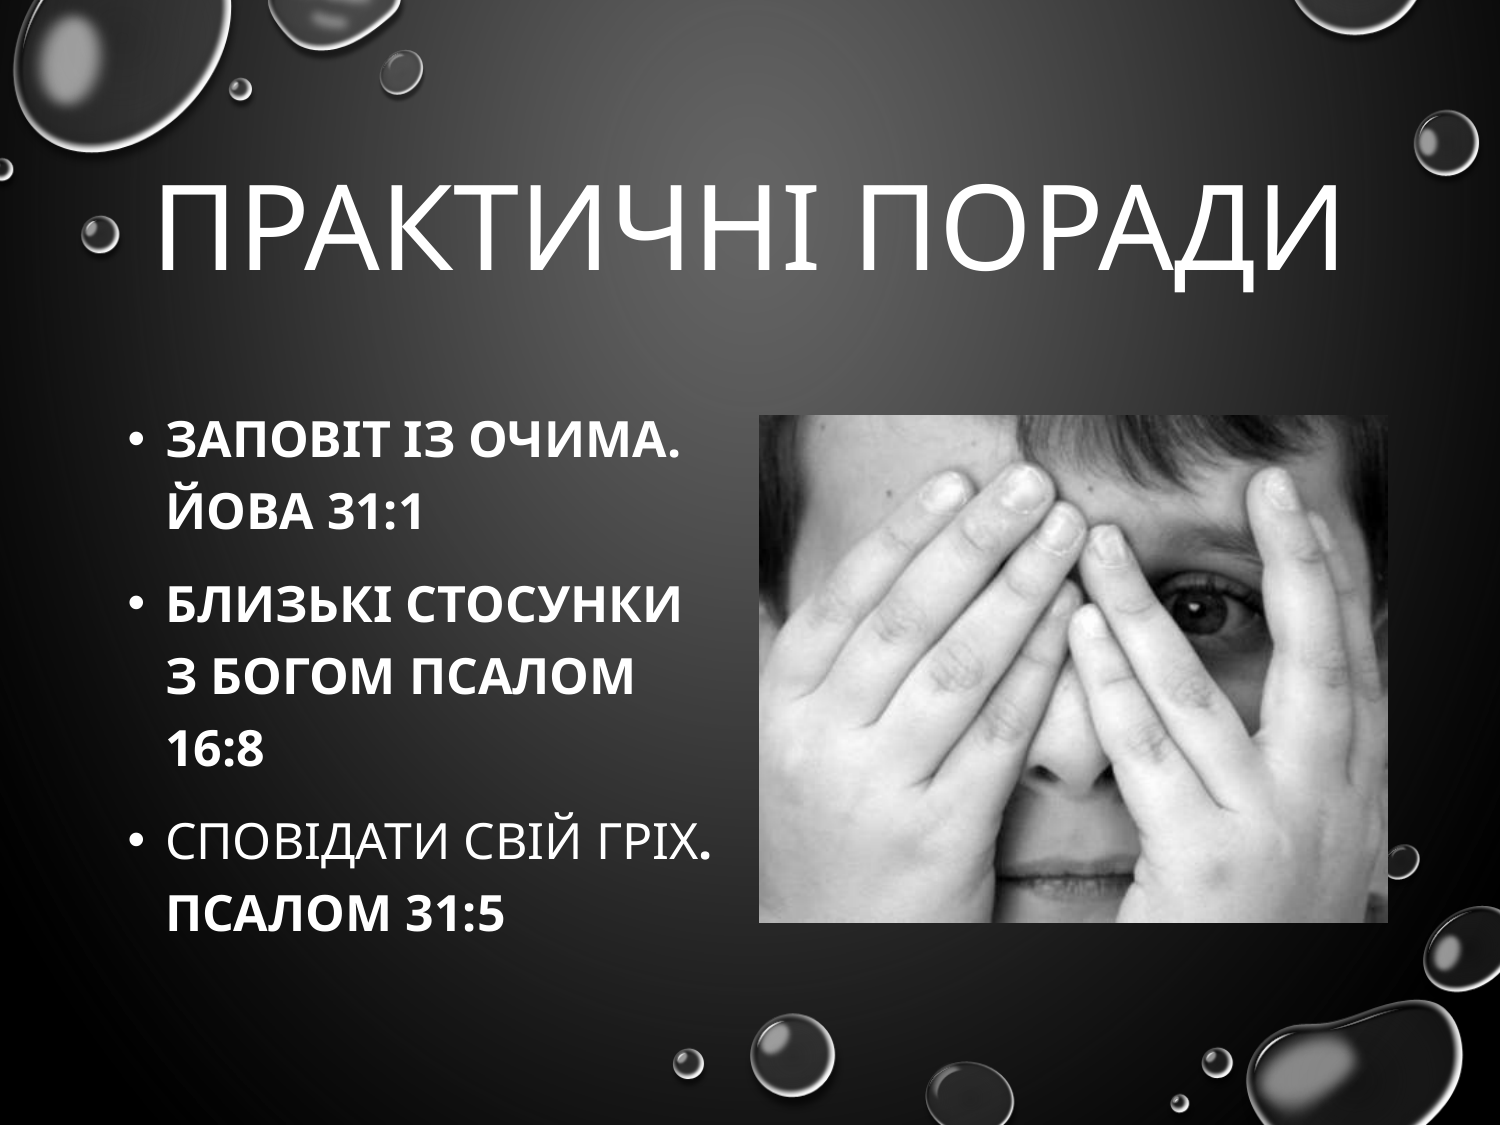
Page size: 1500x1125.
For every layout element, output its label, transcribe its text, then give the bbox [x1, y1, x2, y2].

picture [0, 0, 1500, 1125]
title Практичні поради [112, 101, 1388, 364]
list Заповіт із очима. Йова 31:1 Близькі стосунки з Богом Псалом 16:8 Сповідати свій гріх. Псалом 31:5 [112, 388, 741, 950]
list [759, 415, 1388, 923]
